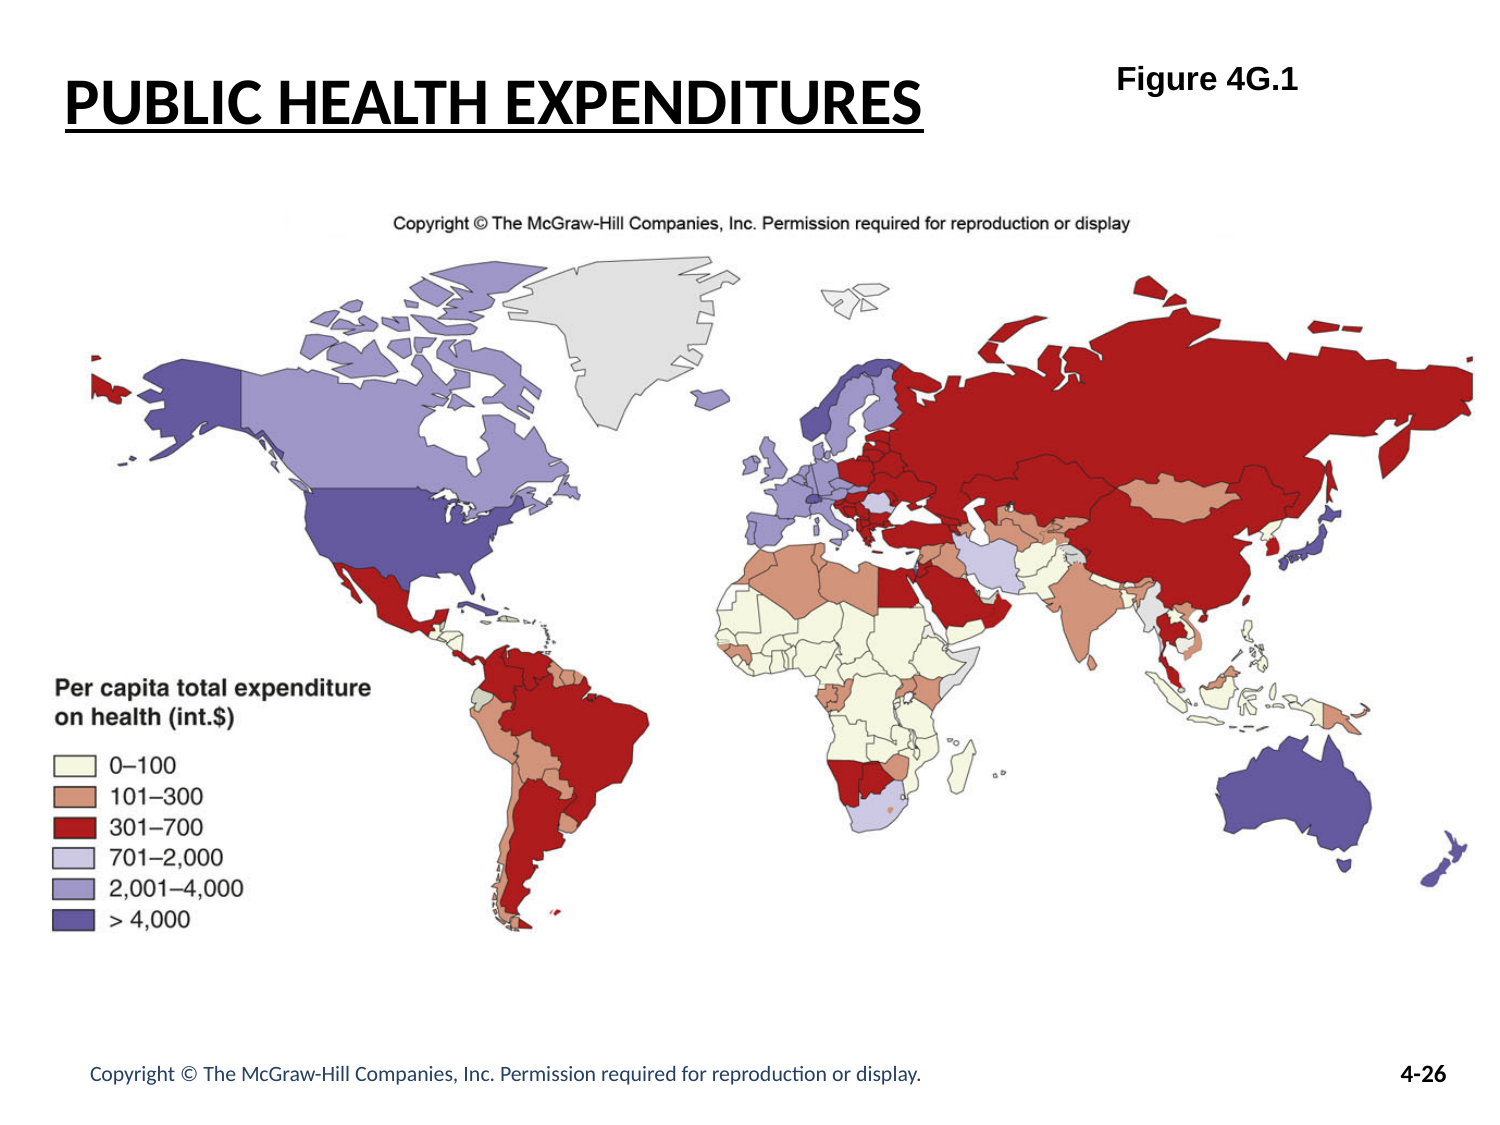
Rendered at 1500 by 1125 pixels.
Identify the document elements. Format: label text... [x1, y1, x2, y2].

text_box Figure 4G.1 [1101, 49, 1315, 105]
picture [49, 212, 1476, 933]
slide_number 4-26 [1038, 1042, 1462, 1103]
text_box PUBLIC HEALTH EXPENDITURES [50, 50, 1050, 145]
footer Copyright © The McGraw-Hill Companies, Inc. Permission required for reproduction or display. [75, 1042, 1038, 1103]
